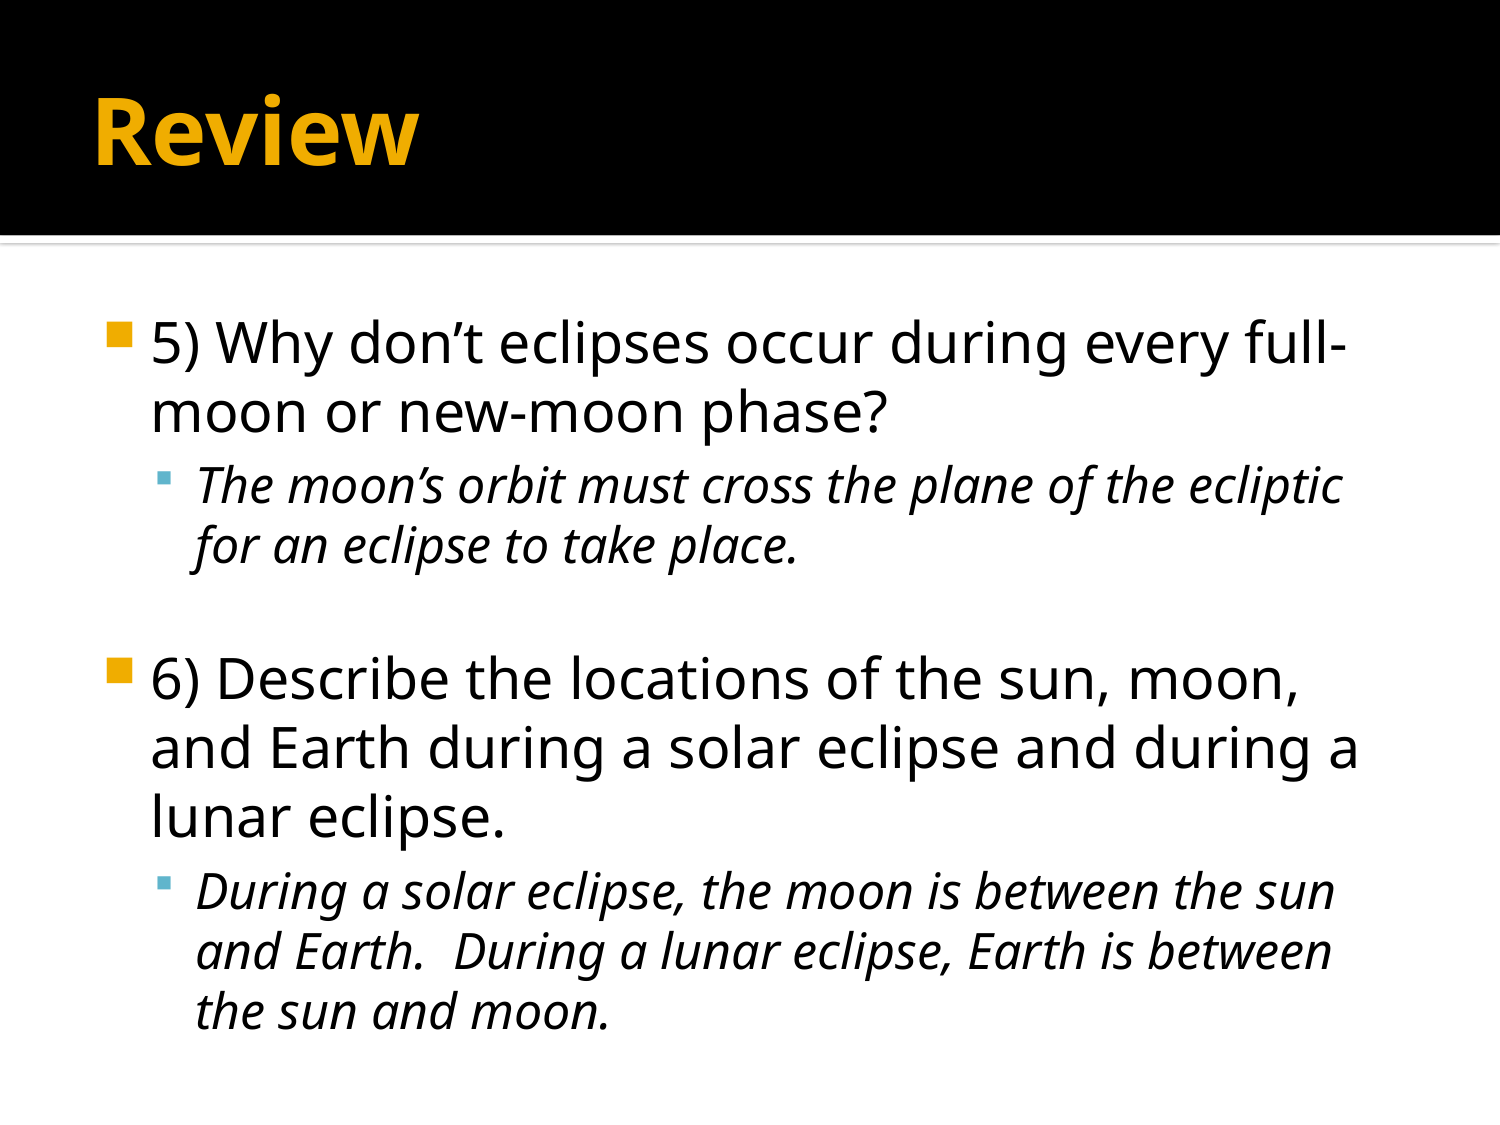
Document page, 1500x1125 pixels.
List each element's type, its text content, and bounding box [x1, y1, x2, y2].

list 5) Why don’t eclipses occur during every full-moon or new-moon phase? The moon’s orbit must cross the plane of the ecliptic for an eclipse to take place. 6) Describe the locations of the sun, moon, and Earth during a solar eclipse and during a lunar eclipse. During a solar eclipse, the moon is between the sun and Earth. During a lunar eclipse, Earth is between the sun and moon. [75, 291, 1425, 1050]
title Review [75, 25, 1425, 231]
